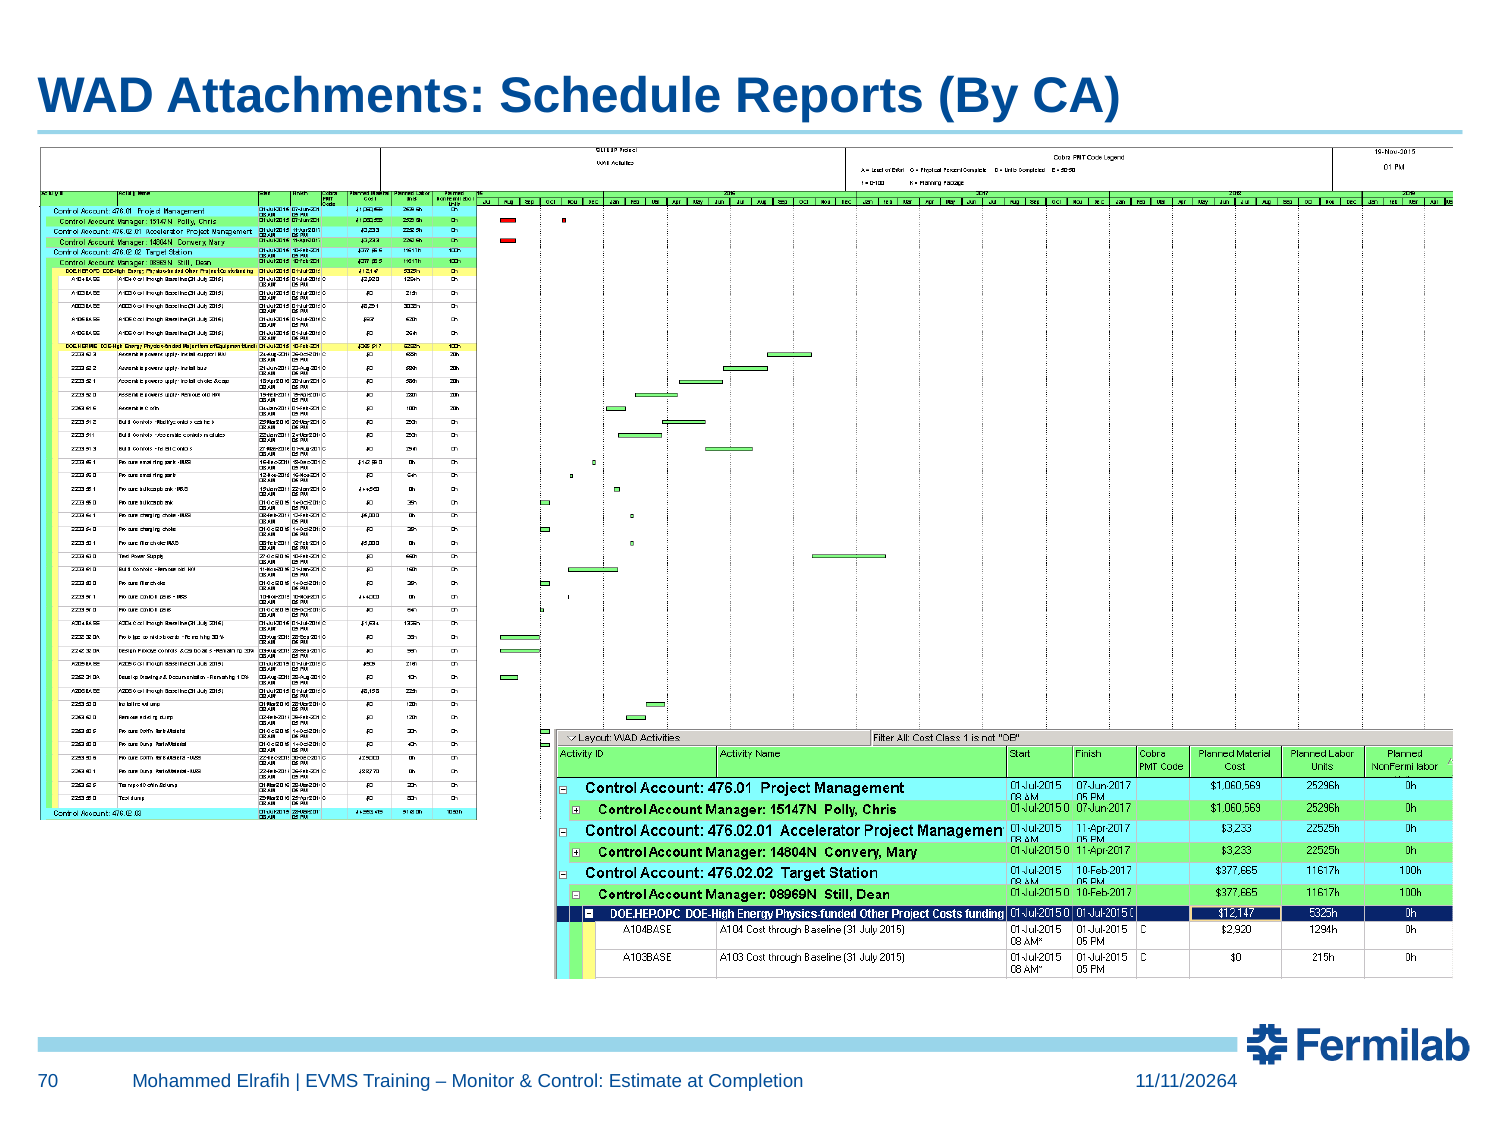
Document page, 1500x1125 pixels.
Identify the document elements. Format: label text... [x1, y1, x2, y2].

slide_number 70 [37, 1068, 111, 1109]
footer Mohammed Elrafih | EVMS Training – Monitor & Control: Estimate at Completion [132, 1068, 1014, 1109]
picture [0, 0, 1500, 1125]
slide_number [1108, 1068, 1238, 1109]
title WAD Attachments: Schedule Reports (By CA) [37, 16, 1463, 123]
